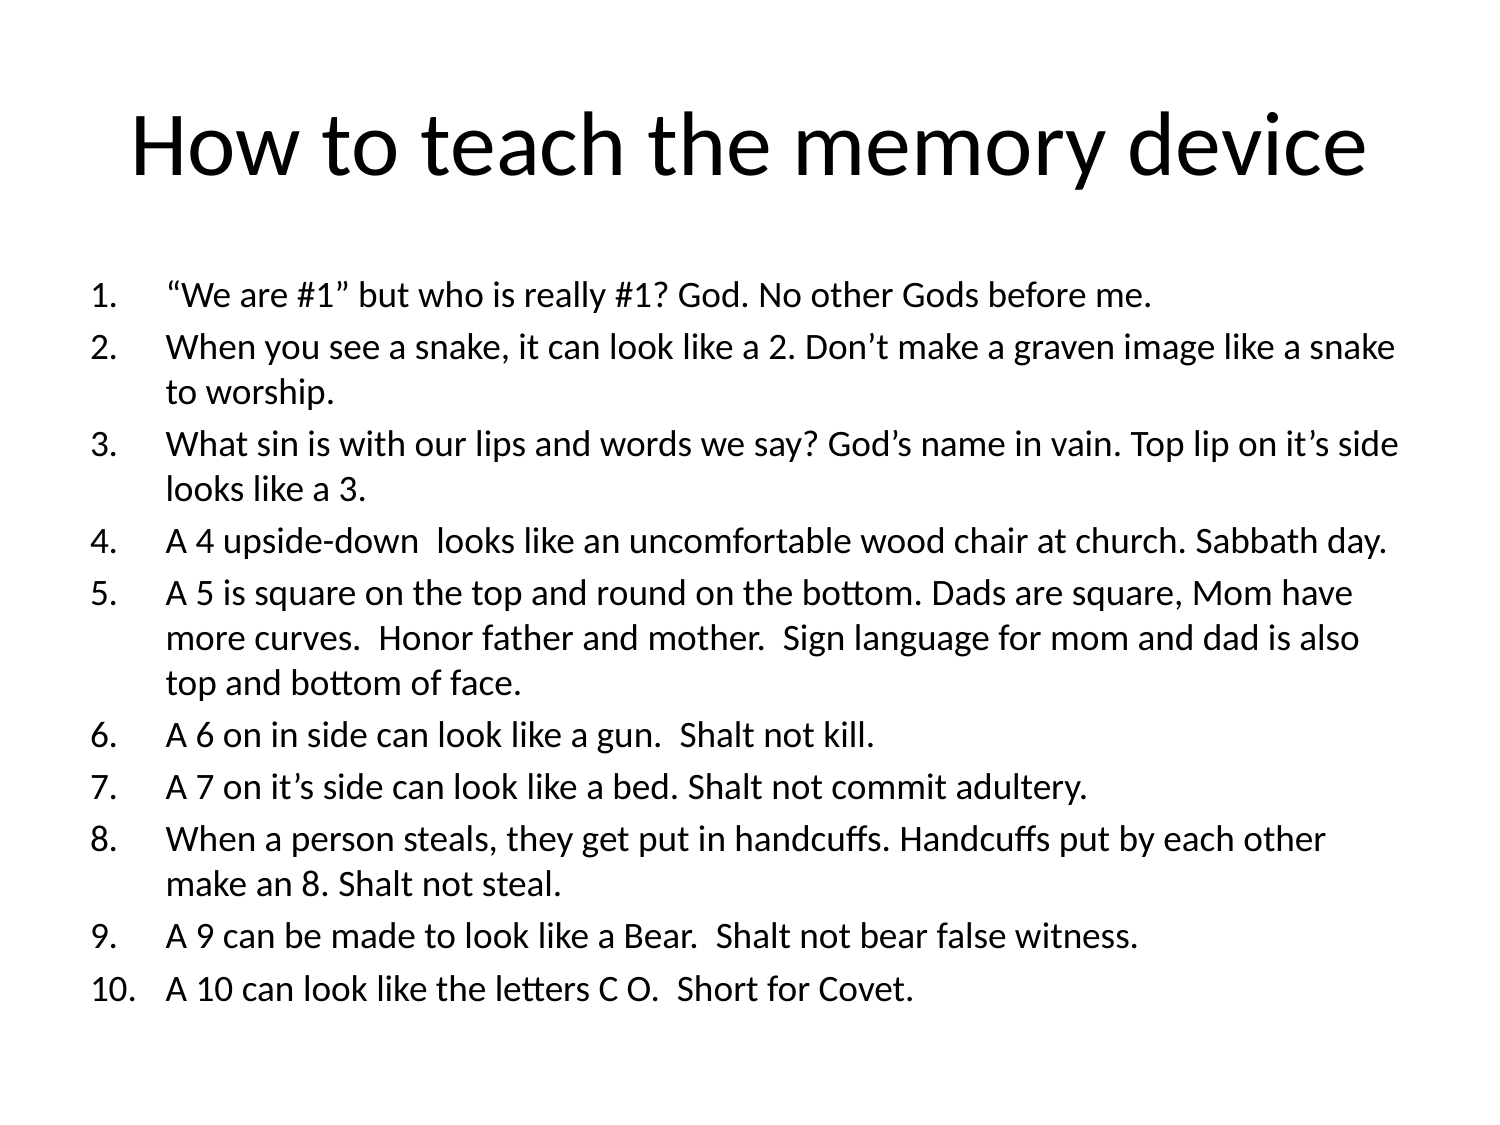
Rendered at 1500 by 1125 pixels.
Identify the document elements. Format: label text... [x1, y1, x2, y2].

list “We are #1” but who is really #1? God. No other Gods before me. When you see a snake, it can look like a 2. Don’t make a graven image like a snake to worship. What sin is with our lips and words we say? God’s name in vain. Top lip on it’s side looks like a 3. A 4 upside-down looks like an uncomfortable wood chair at church. Sabbath day. A 5 is square on the top and round on the bottom. Dads are square, Mom have more curves. Honor father and mother. Sign language for mom and dad is also top and bottom of face. A 6 on in side can look like a gun. Shalt not kill. A 7 on it’s side can look like a bed. Shalt not commit adultery. When a person steals, they get put in handcuffs. Handcuffs put by each other make an 8. Shalt not steal. A 9 can be made to look like a Bear. Shalt not bear false witness. A 10 can look like the letters C O. Short for Covet. [75, 262, 1425, 1050]
title How to teach the memory device [75, 45, 1425, 233]
